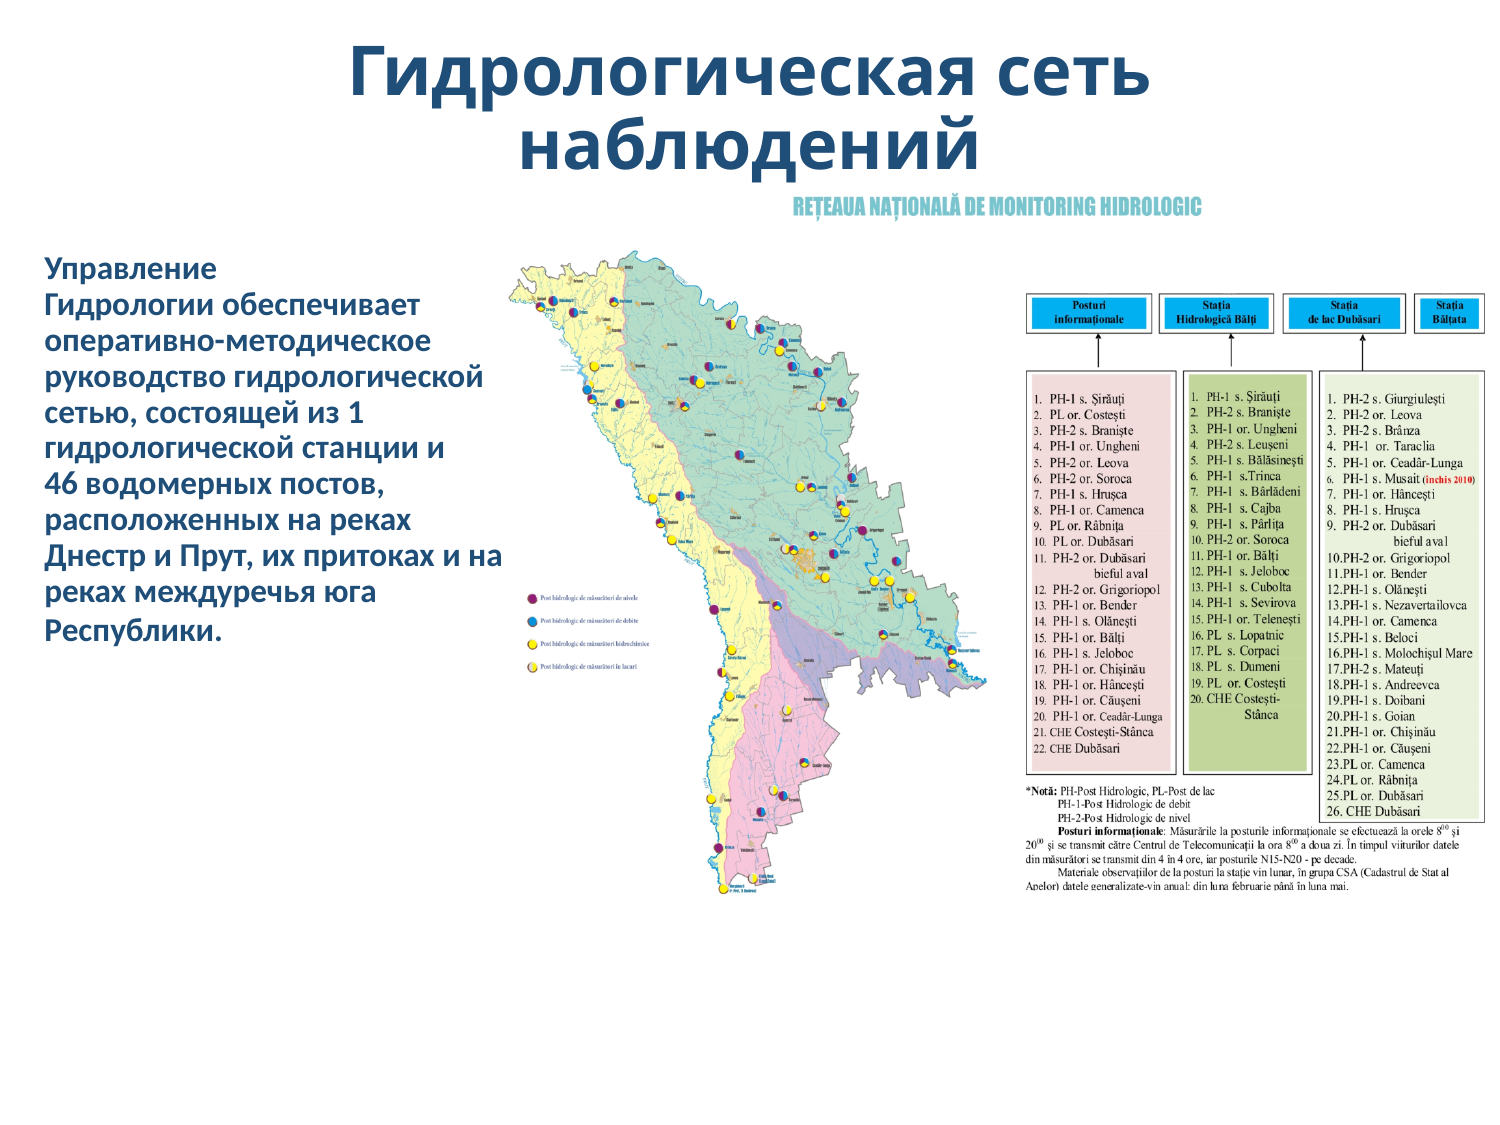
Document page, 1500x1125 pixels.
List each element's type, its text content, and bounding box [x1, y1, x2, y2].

title Гидрологическая сеть наблюдений [103, 59, 1397, 161]
list Управление Гидрологии обеспечивает оперативно-методическое руководство гидрологической сетью, состоящей из 1 гидрологической станции и 46 водомерных постов, расположенных на реках Днестр и Прут, их притоках и на реках междуречья юга Республики. [29, 243, 526, 958]
picture [501, 184, 1485, 894]
